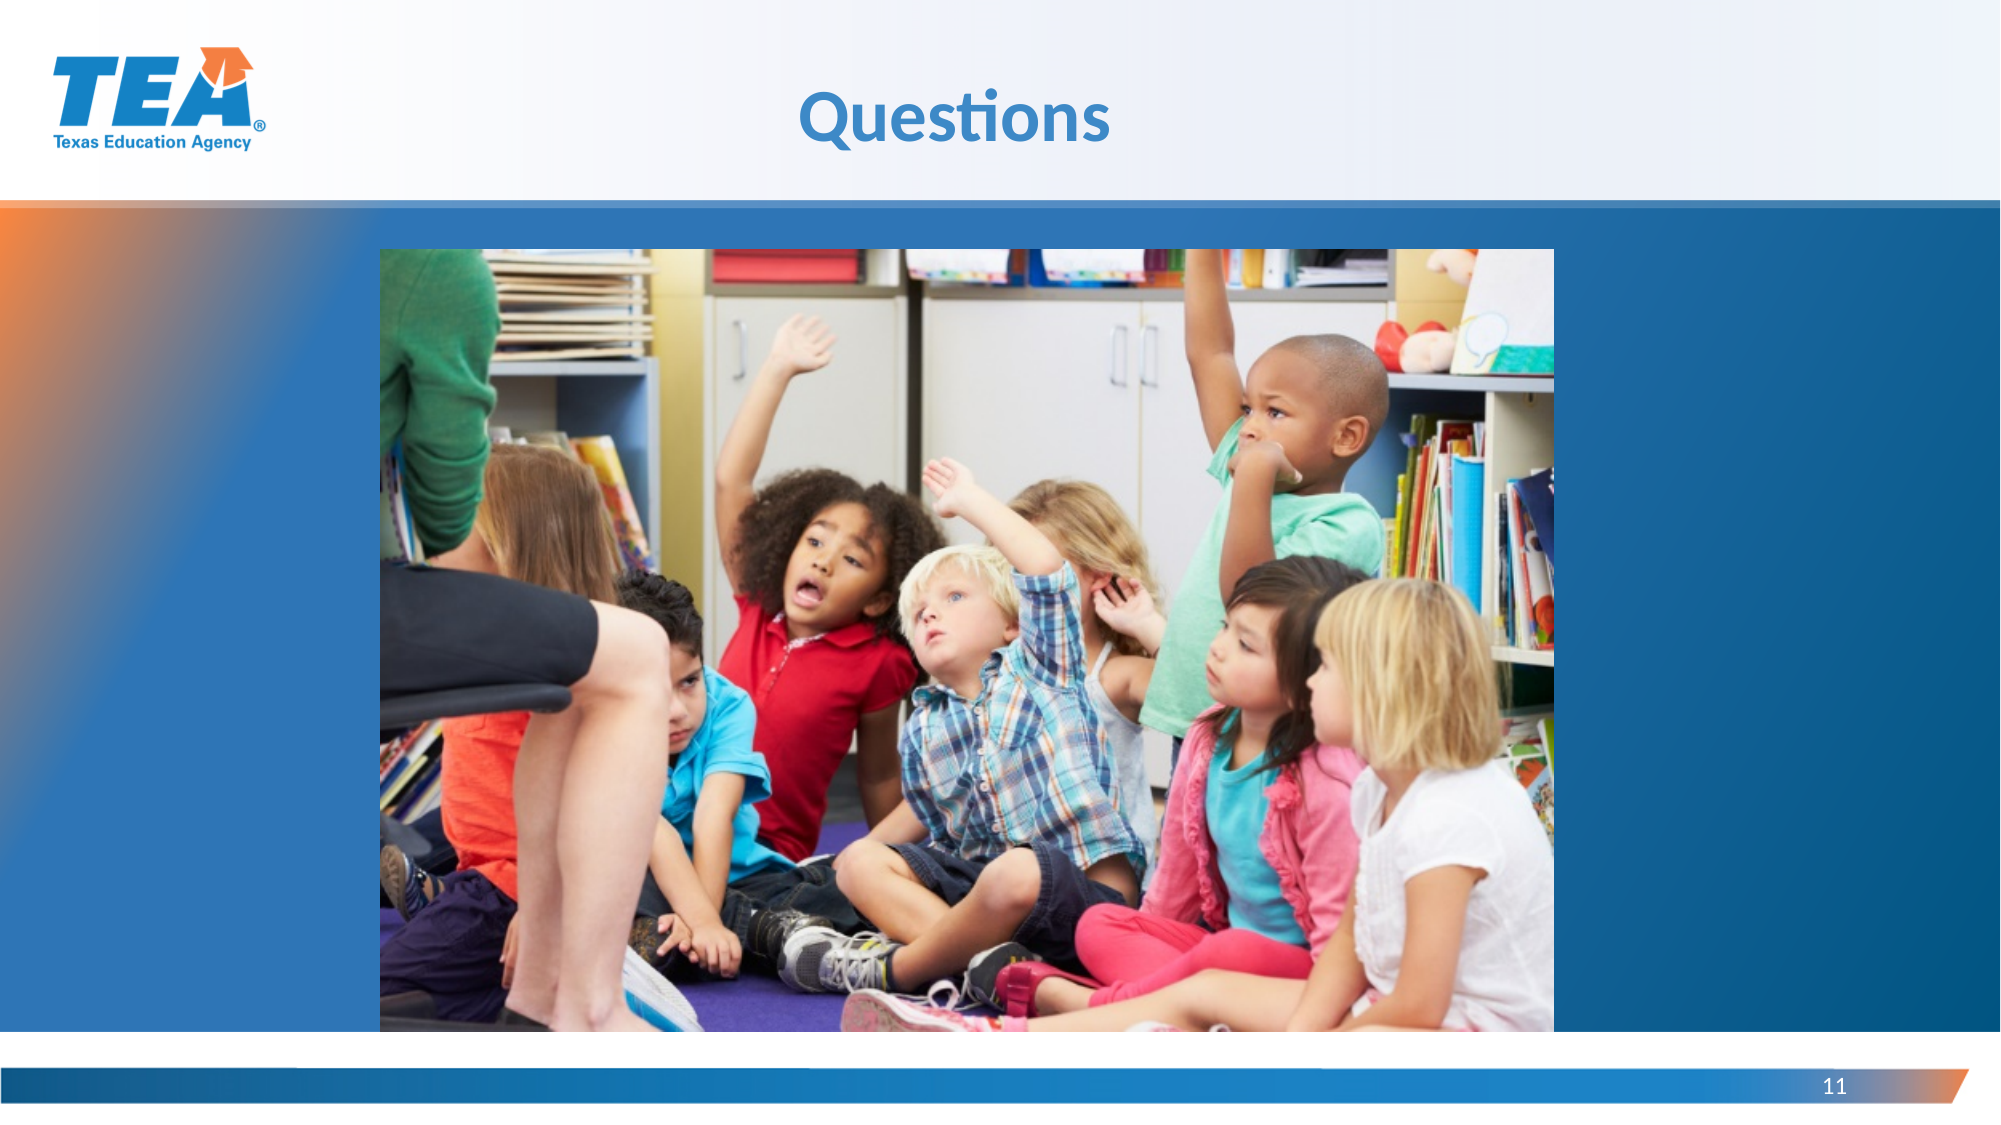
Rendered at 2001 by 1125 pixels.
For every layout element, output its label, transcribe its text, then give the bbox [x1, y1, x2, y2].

text_box Questions [427, 37, 1482, 186]
slide_number 11 [1412, 1065, 1863, 1103]
picture [0, 0, 2001, 1125]
